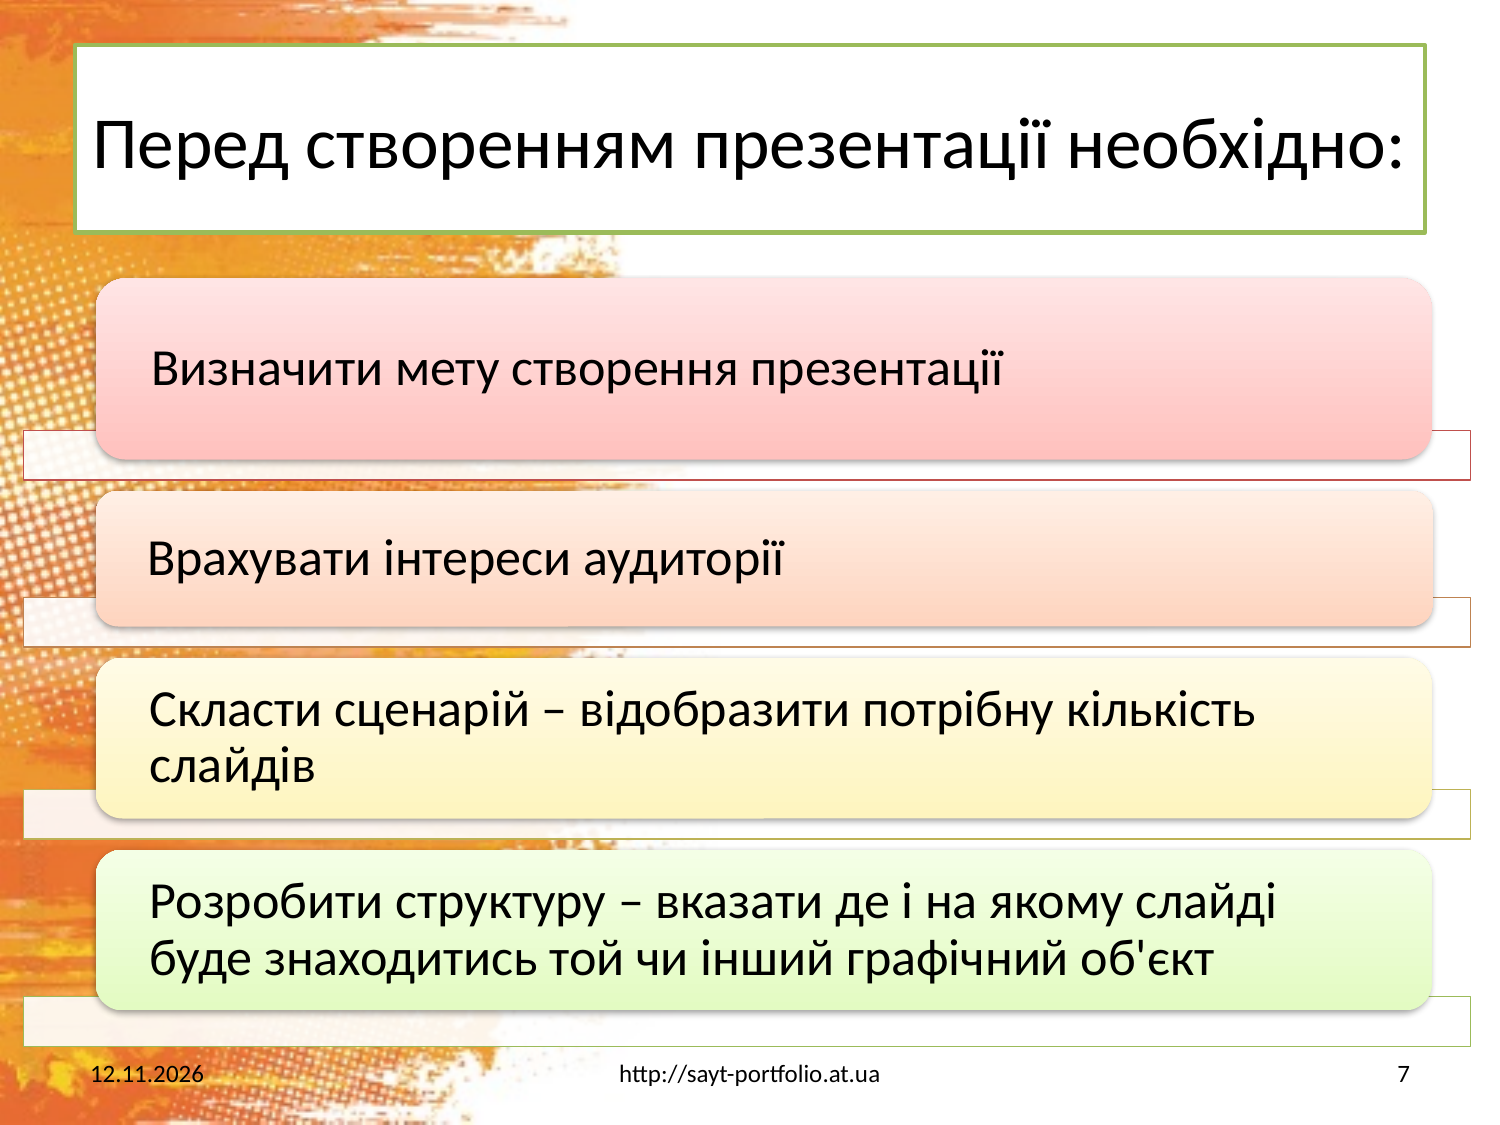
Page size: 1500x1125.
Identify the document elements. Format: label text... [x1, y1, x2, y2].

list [23, 262, 1471, 1048]
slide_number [75, 1055, 425, 1103]
footer http://sayt-portfolio.at.ua [512, 1055, 988, 1103]
slide_number 7 [1074, 1055, 1425, 1103]
title Перед створенням презентації необхідно: [73, 43, 1427, 235]
